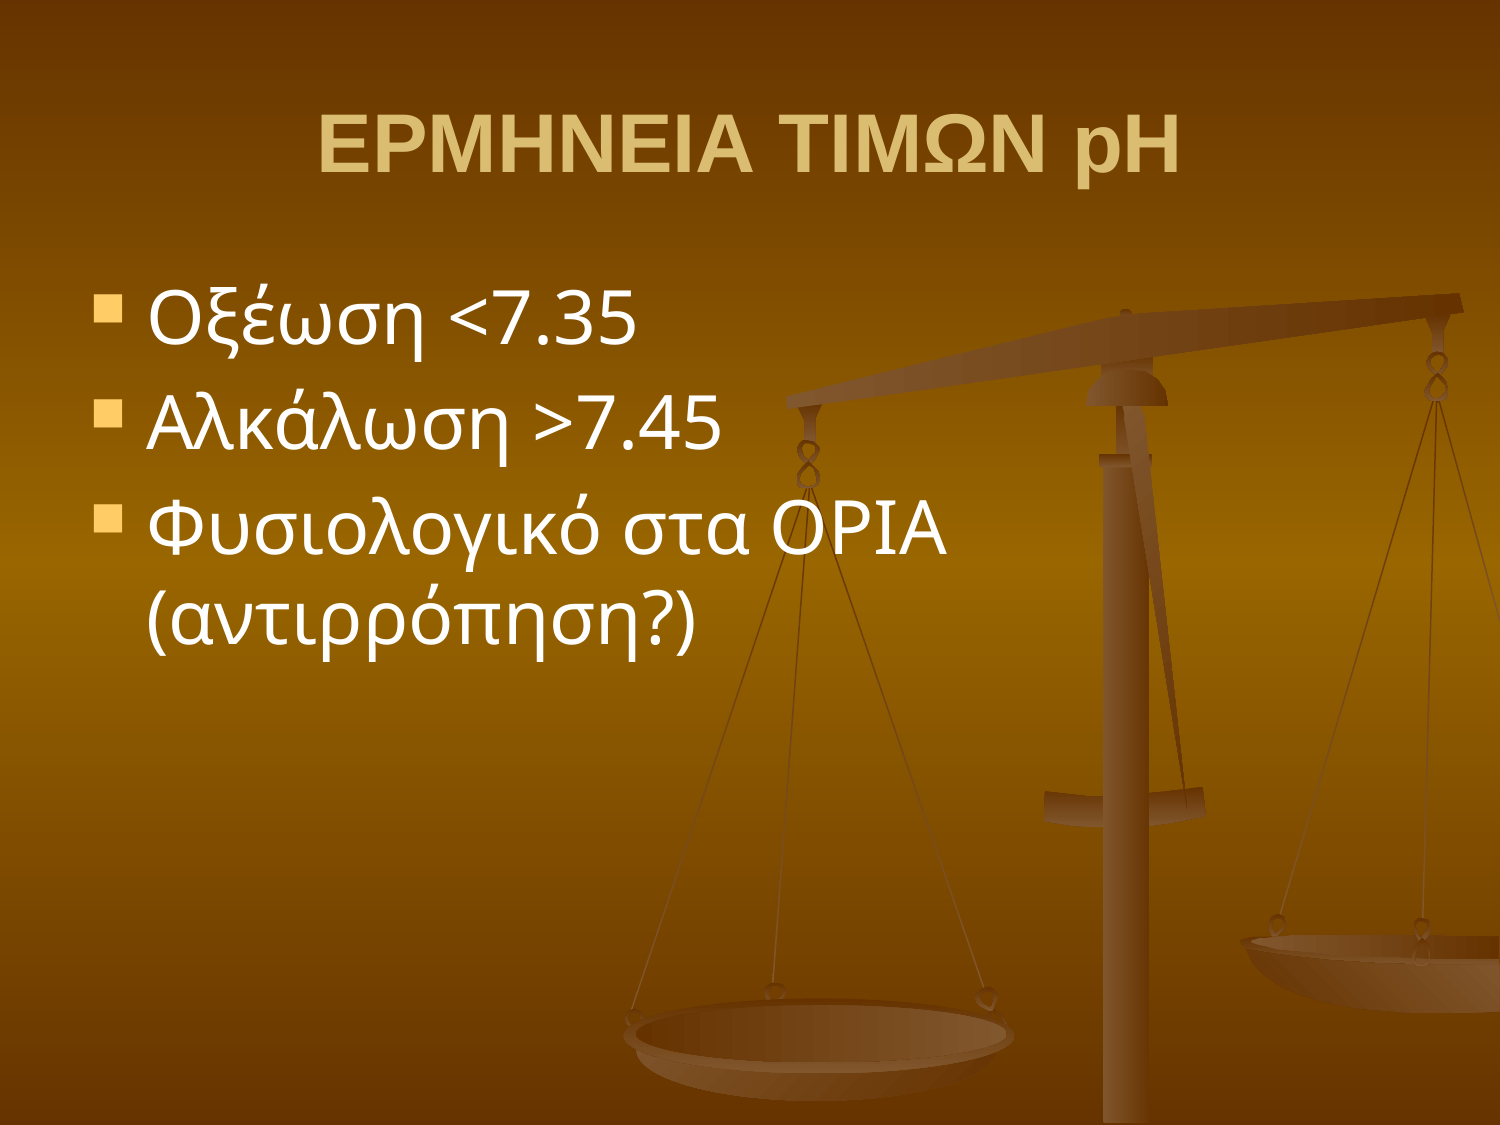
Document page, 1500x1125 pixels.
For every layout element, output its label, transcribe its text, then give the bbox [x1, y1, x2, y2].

title ΕΡΜΗΝΕΙΑ ΤIΜΩΝ pH [75, 45, 1425, 234]
text_box Οξέωση <7.35 Αλκάλωση >7.45 Φυσιολογικό στα ΟΡΙΑ (αντιρρόπηση?) [74, 262, 1425, 1006]
